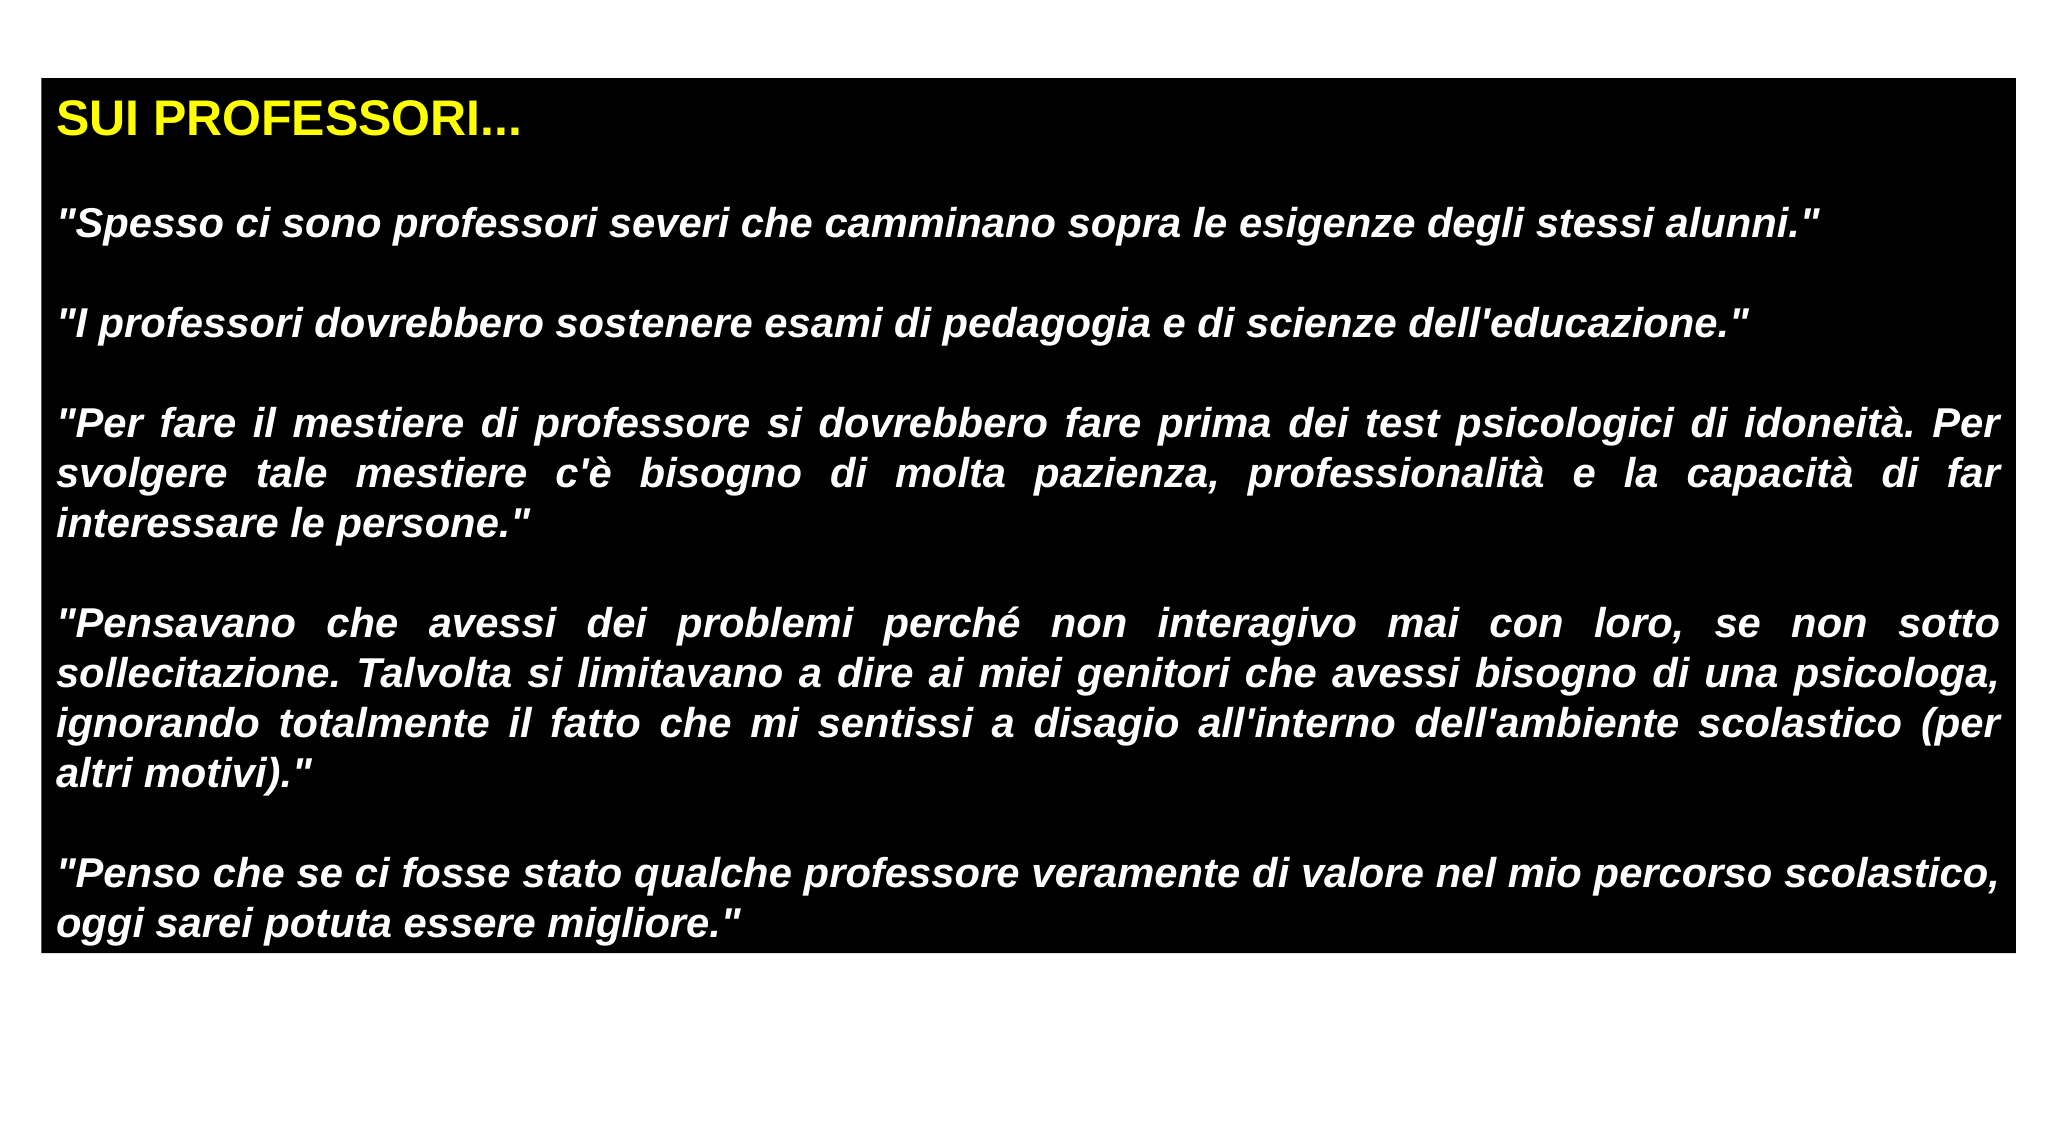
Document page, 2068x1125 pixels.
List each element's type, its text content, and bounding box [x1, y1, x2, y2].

text_box SUI PROFESSORI... "Spesso ci sono professori severi che camminano sopra le esigenze degli stessi alunni." "I professori dovrebbero sostenere esami di pedagogia e di scienze dell'educazione." "Per fare il mestiere di professore si dovrebbero fare prima dei test psicologici di idoneità. Per svolgere tale mestiere c'è bisogno di molta pazienza, professionalità e la capacità di far interessare le persone." "Pensavano che avessi dei problemi perché non interagivo mai con loro, se non sotto sollecitazione. Talvolta si limitavano a dire ai miei genitori che avessi bisogno di una psicologa, ignorando totalmente il fatto che mi sentissi a disagio all'interno dell'ambiente scolastico (per altri motivi)." "Penso che se ci fosse stato qualche professore veramente di valore nel mio percorso scolastico, oggi sarei potuta essere migliore." [41, 78, 2016, 954]
